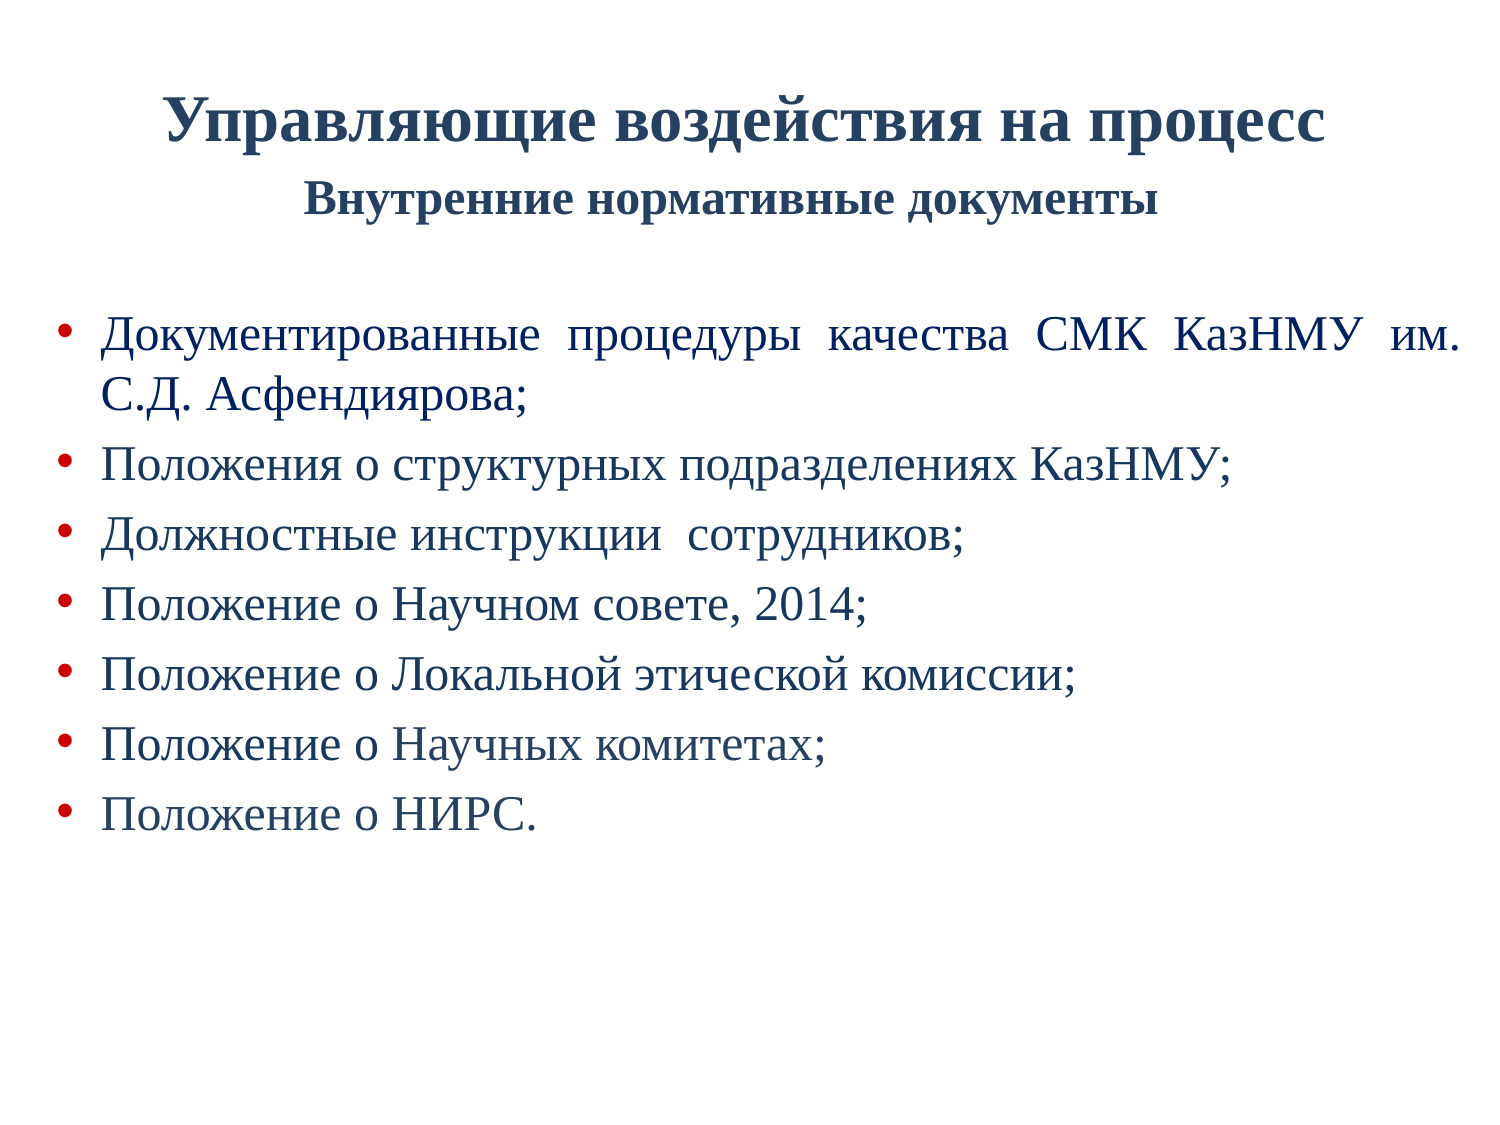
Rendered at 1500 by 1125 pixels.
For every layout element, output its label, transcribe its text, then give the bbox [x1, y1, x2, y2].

list Документированные процедуры качества СМК КазНМУ им. С.Д. Асфендиярова; Положения о структурных подразделениях КазНМУ; Должностные инструкции сотрудников; Положение о Научном совете, 2014; Положение о Локальной этической комиссии; Положение о Научных комитетах; Положение о НИРС. [41, 292, 1477, 1090]
title Управляющие воздействия на процесс [41, 42, 1447, 188]
text_box Внутренние нормативные документы [41, 172, 1412, 232]
